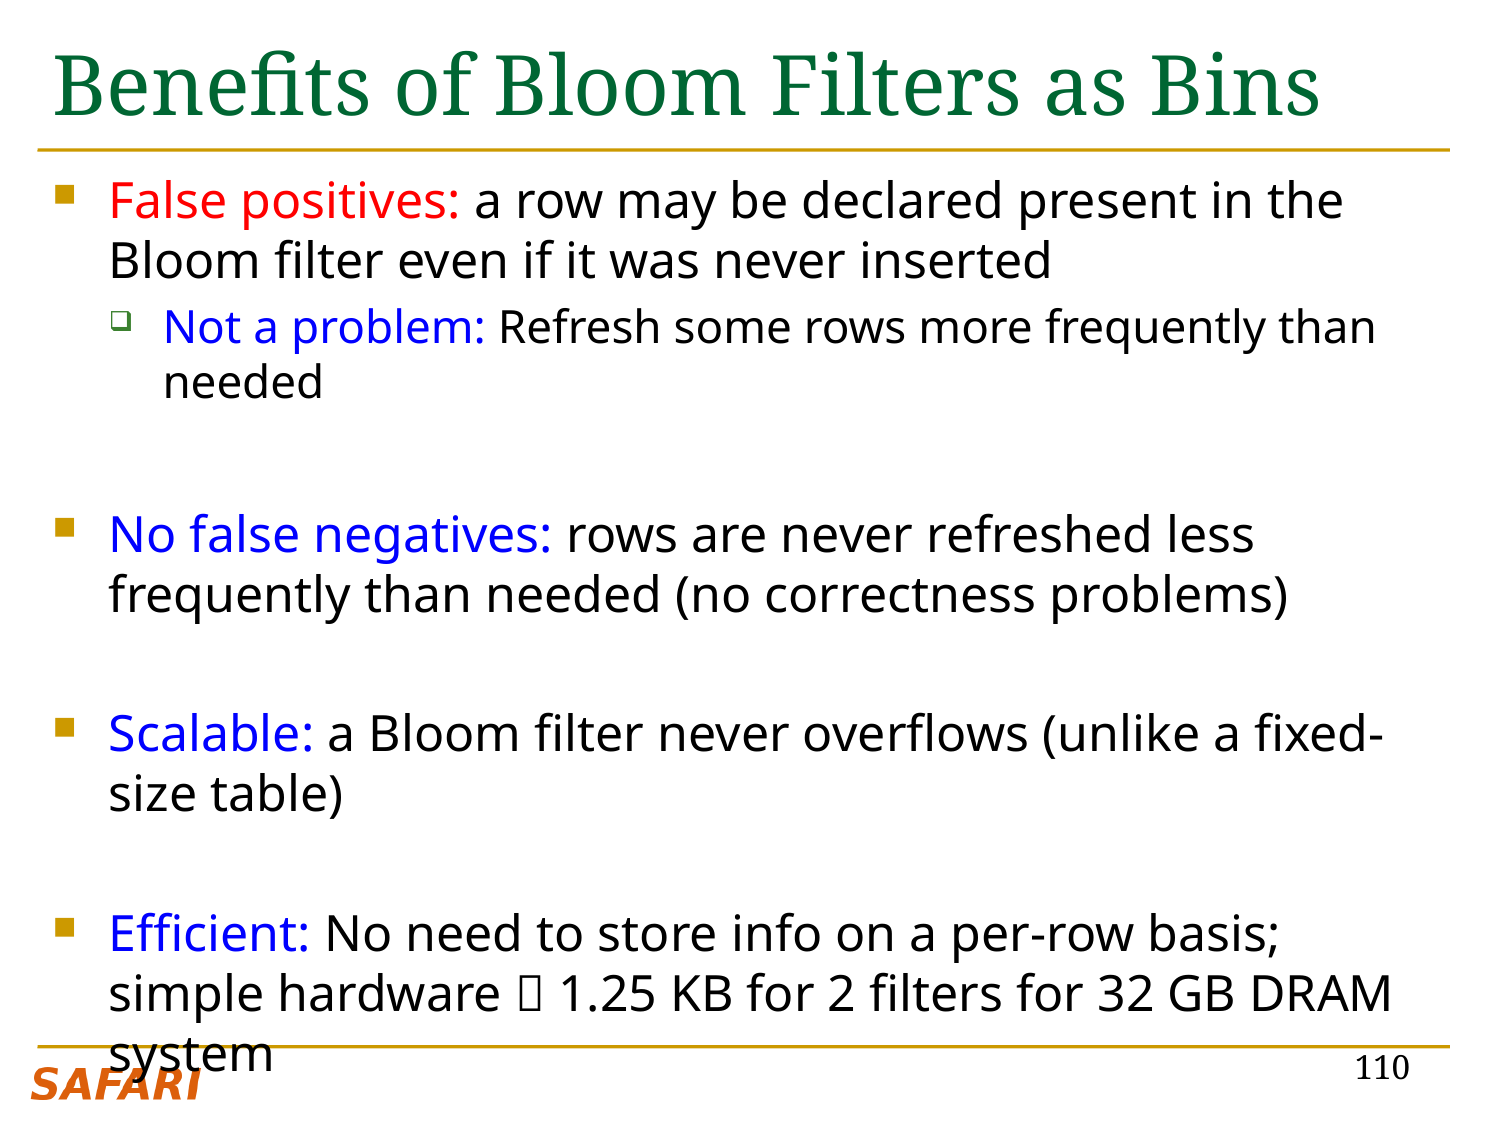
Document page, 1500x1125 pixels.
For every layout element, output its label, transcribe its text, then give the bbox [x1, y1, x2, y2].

picture [29, 1058, 207, 1110]
list False positives: a row may be declared present in the Bloom filter even if it was never inserted Not a problem: Refresh some rows more frequently than needed No false negatives: rows are never refreshed less frequently than needed (no correctness problems) Scalable: a Bloom filter never overflows (unlike a fixed-size table) Efficient: No need to store info on a per-row basis; simple hardware  1.25 KB for 2 filters for 32 GB DRAM system [37, 160, 1451, 1026]
title Benefits of Bloom Filters as Bins [37, 24, 1451, 160]
slide_number 110 [1074, 1023, 1426, 1100]
